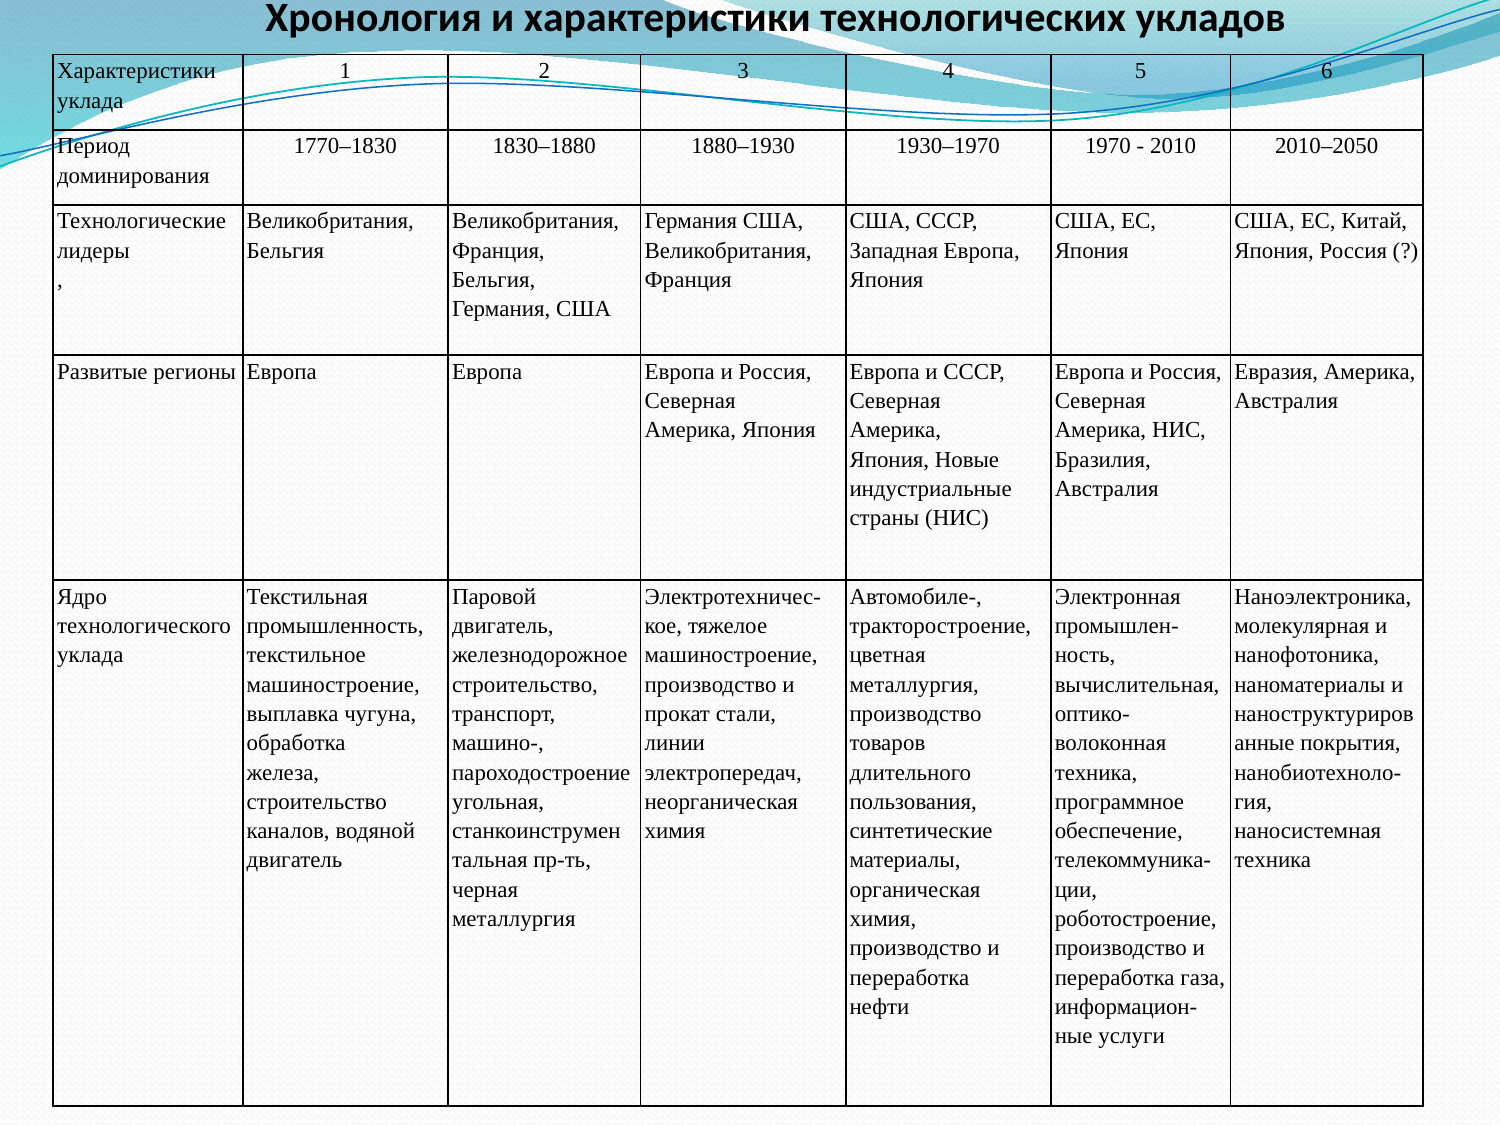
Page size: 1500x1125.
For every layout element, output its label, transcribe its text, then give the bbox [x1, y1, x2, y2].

table_cell Евразия, Америка, Австралия [1231, 356, 1422, 579]
table_header 3 [641, 93, 845, 129]
table_cell США, СССР, Западная Европа, Япония [847, 206, 1050, 354]
table_cell 1770–1830 [244, 131, 447, 204]
table_cell Электронная промышлен-ность, вычислительная, оптико- волоконная техника, программное обеспечение, телекоммуника-ции, роботостроение, производство и переработка газа, информацион-ные услуги [1052, 581, 1230, 1105]
table_header 1 [244, 93, 447, 129]
table_cell Паровой двигатель, железнодорожное строительство, транспорт, машино-, пароходостроение угольная, станкоинструмен тальная пр-ть, черная металлургия [449, 581, 640, 1105]
table_cell Европа [244, 356, 447, 579]
table_cell 1970 - 2010 [1052, 131, 1230, 204]
table_cell Электротехничес- кое, тяжелое машиностроение, производство и прокат стали, линии электропередач, неорганическая химия [641, 581, 845, 1105]
table_cell Ядро технологического уклада [54, 581, 242, 1105]
table_header 4 [847, 93, 1050, 129]
table_cell США, ЕС, Япония [1052, 206, 1230, 354]
table_cell Европа и СССР, Северная Америка, Япония, Новые индустриальные страны (НИС) [847, 356, 1050, 579]
table_cell 1830–1880 [449, 131, 640, 204]
table_cell Германия США, Великобритания, Франция [641, 206, 845, 354]
table_cell Текстильная промышленность, текстильное машиностроение, выплавка чугуна, обработка железа, строительство каналов, водяной двигатель [244, 581, 447, 1105]
table_cell Европа и Россия, Северная Америка, НИС, Бразилия, Австралия [1052, 356, 1230, 579]
table_header 2 [449, 93, 640, 129]
table_cell 1880–1930 [641, 131, 845, 204]
table_cell Великобритания, Бельгия [244, 206, 447, 354]
table_cell 1930–1970 [847, 131, 1050, 204]
table_cell Европа [449, 356, 640, 579]
table_cell Великобритания, Франция, Бельгия, Германия, США [449, 206, 640, 354]
table_cell Наноэлектроника, молекулярная и нанофотоника, наноматериалы и наноструктуриров анные покрытия, нанобиотехноло-гия, наносистемная техника [1231, 581, 1422, 1105]
table_cell Развитые регионы [54, 356, 242, 579]
table_cell Автомобиле-, тракторостроение, цветная металлургия, производство товаров длительного пользования, синтетические материалы, органическая химия, производство и переработка нефти [847, 581, 1050, 1105]
table_cell Технологические лидеры , [54, 206, 242, 354]
table_cell 2010–2050 [1231, 131, 1422, 204]
table_header 6 [1231, 55, 1422, 129]
table_cell США, ЕС, Китай, Япония, Россия (?) [1231, 206, 1422, 354]
table_cell Европа и Россия, Северная Америка, Япония [641, 356, 845, 579]
text_box Хронология и характеристики технологических укладов [3, 0, 1302, 93]
table_header 5 [1052, 93, 1230, 129]
table_cell Период доминирования [54, 131, 242, 204]
table_header Характеристики уклада [54, 93, 242, 129]
